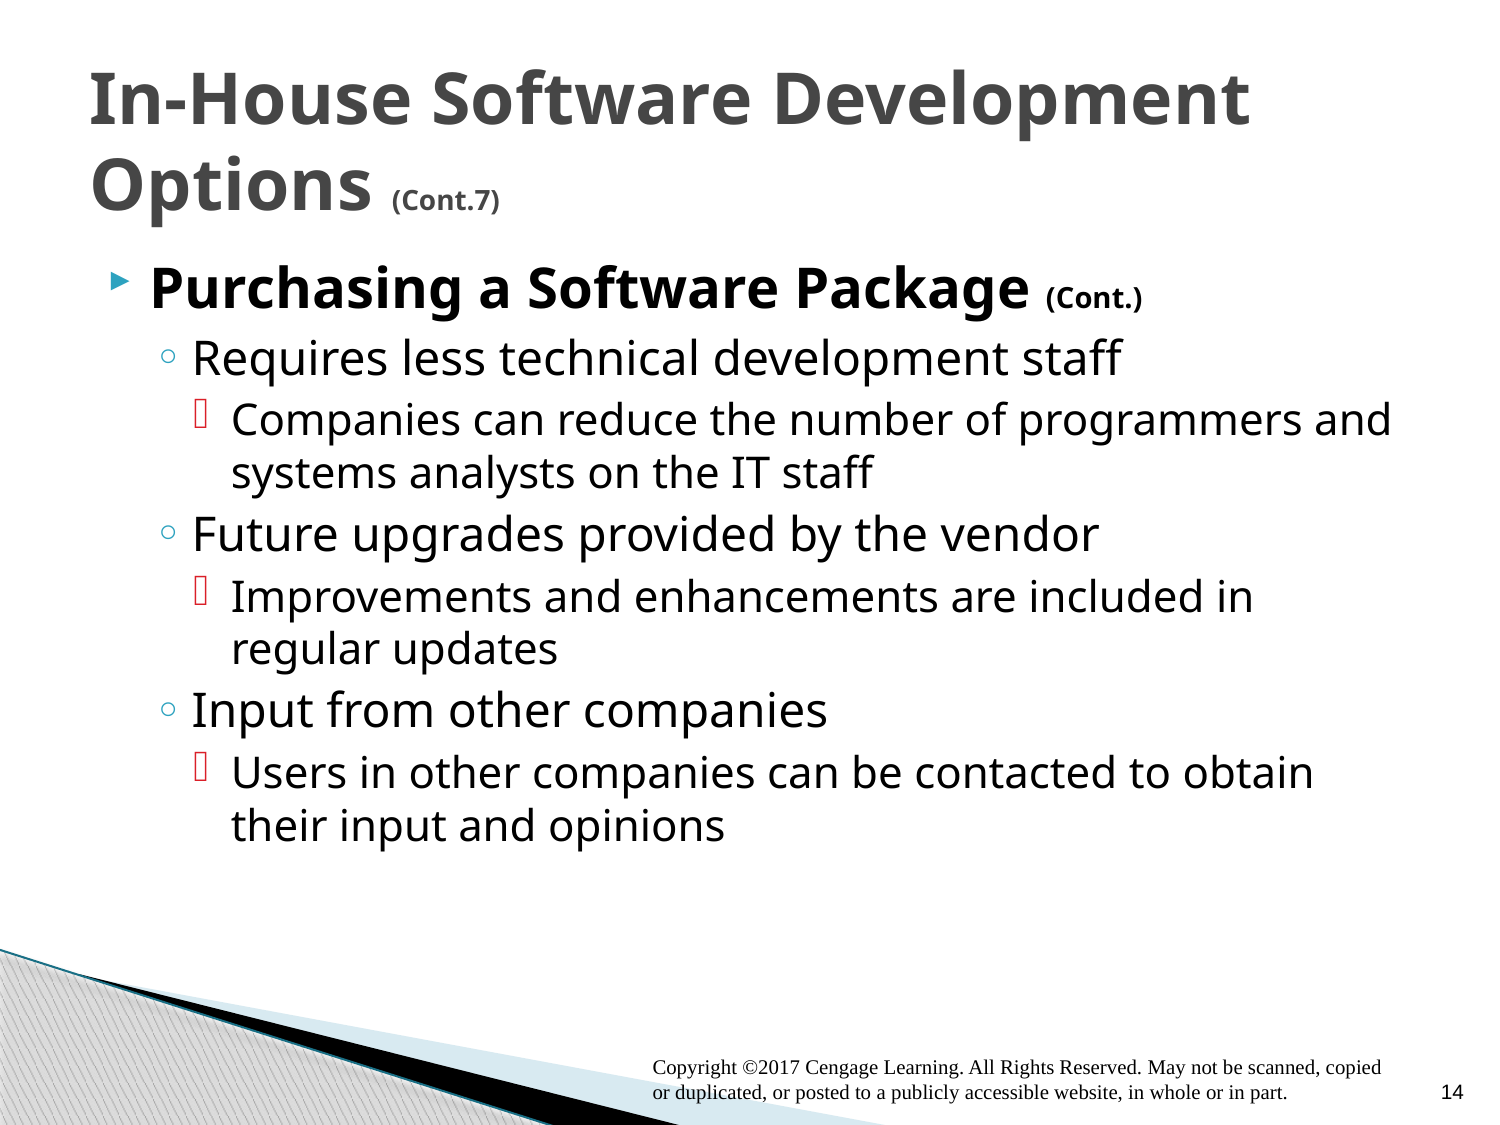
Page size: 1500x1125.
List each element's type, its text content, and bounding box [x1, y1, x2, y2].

title In-House Software Development Options (Cont.7) [75, 45, 1425, 233]
slide_number 14 [1419, 1051, 1479, 1112]
list Purchasing a Software Package (Cont.) Requires less technical development staff Companies can reduce the number of programmers and systems analysts on the IT staff Future upgrades provided by the vendor Improvements and enhancements are included in regular updates Input from other companies Users in other companies can be contacted to obtain their input and opinions [75, 243, 1425, 986]
footer Copyright ©2017 Cengage Learning. All Rights Reserved. May not be scanned, copied or duplicated, or posted to a publicly accessible website, in whole or in part. [637, 1051, 1419, 1112]
